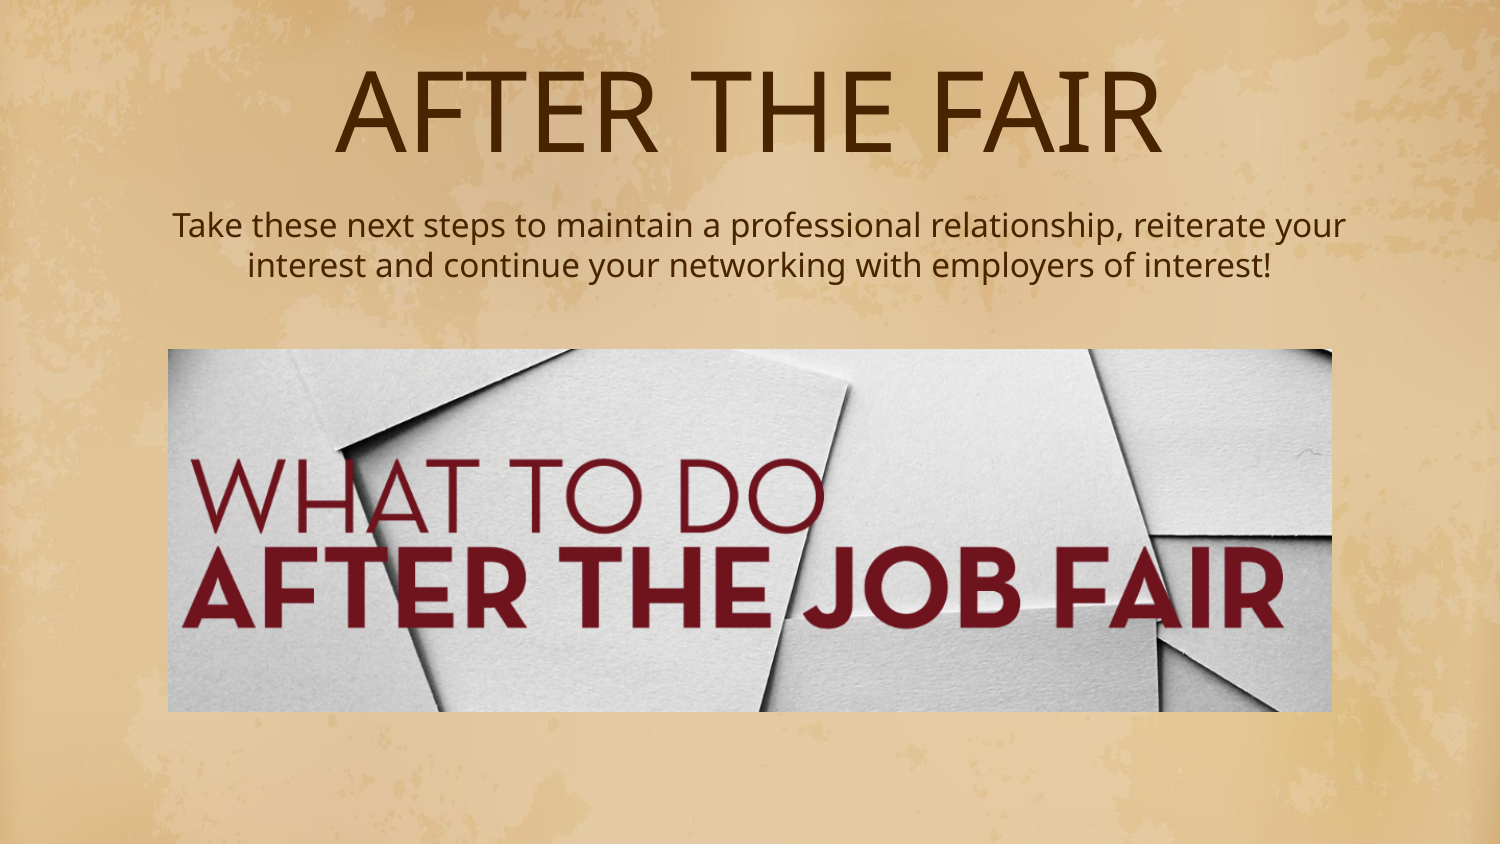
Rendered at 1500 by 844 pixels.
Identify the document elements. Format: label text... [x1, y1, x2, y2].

picture [0, 0, 1500, 844]
title AFTER THE FAIR [116, 25, 1384, 189]
list Take these next steps to maintain a professional relationship, reiterate your interest and continue your networking with employers of interest! [116, 189, 1384, 756]
